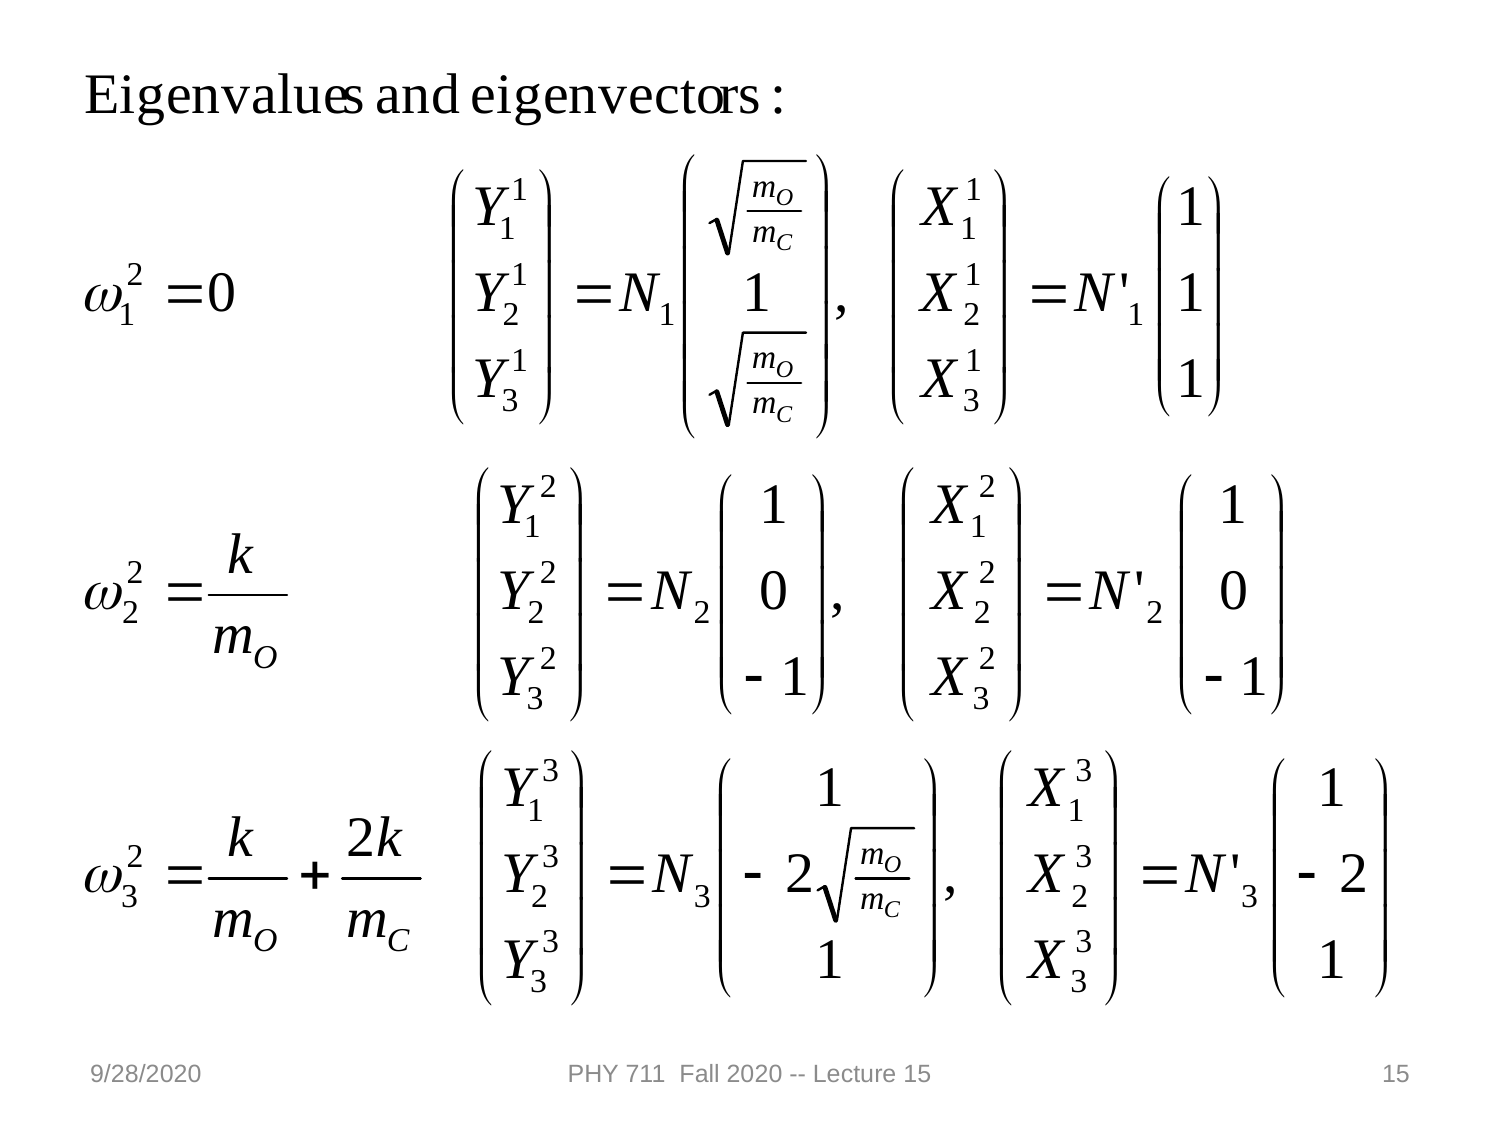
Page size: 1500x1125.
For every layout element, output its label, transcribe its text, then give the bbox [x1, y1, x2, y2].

slide_number 15 [1074, 1042, 1425, 1103]
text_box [75, 62, 1403, 1017]
footer PHY 711 Fall 2020 -- Lecture 15 [512, 1042, 988, 1103]
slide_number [75, 1042, 425, 1103]
